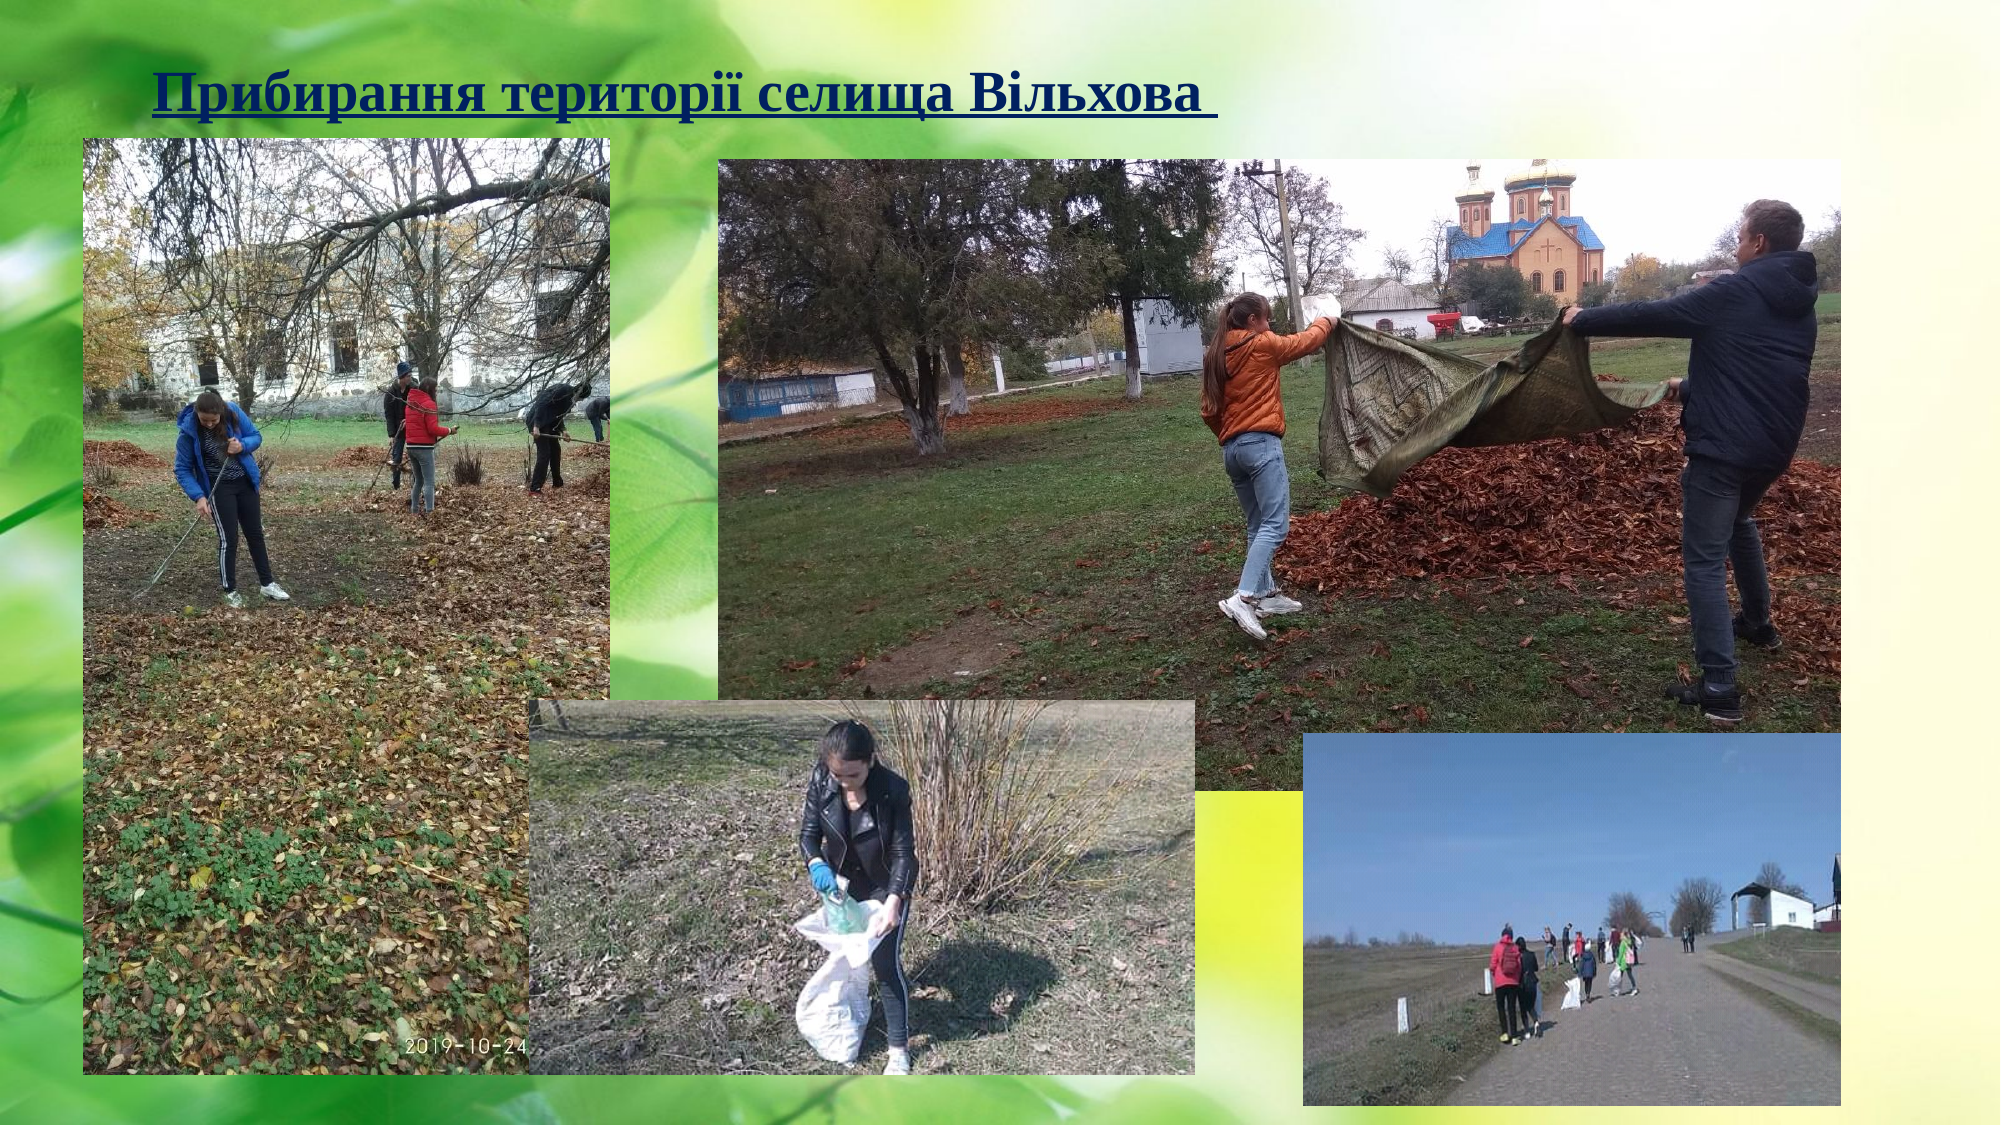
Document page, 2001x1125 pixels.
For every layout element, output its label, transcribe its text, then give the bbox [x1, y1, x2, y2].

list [718, 159, 1841, 791]
title Прибирання території селища Вільхова [137, 24, 1863, 160]
picture [0, 0, 2001, 1125]
